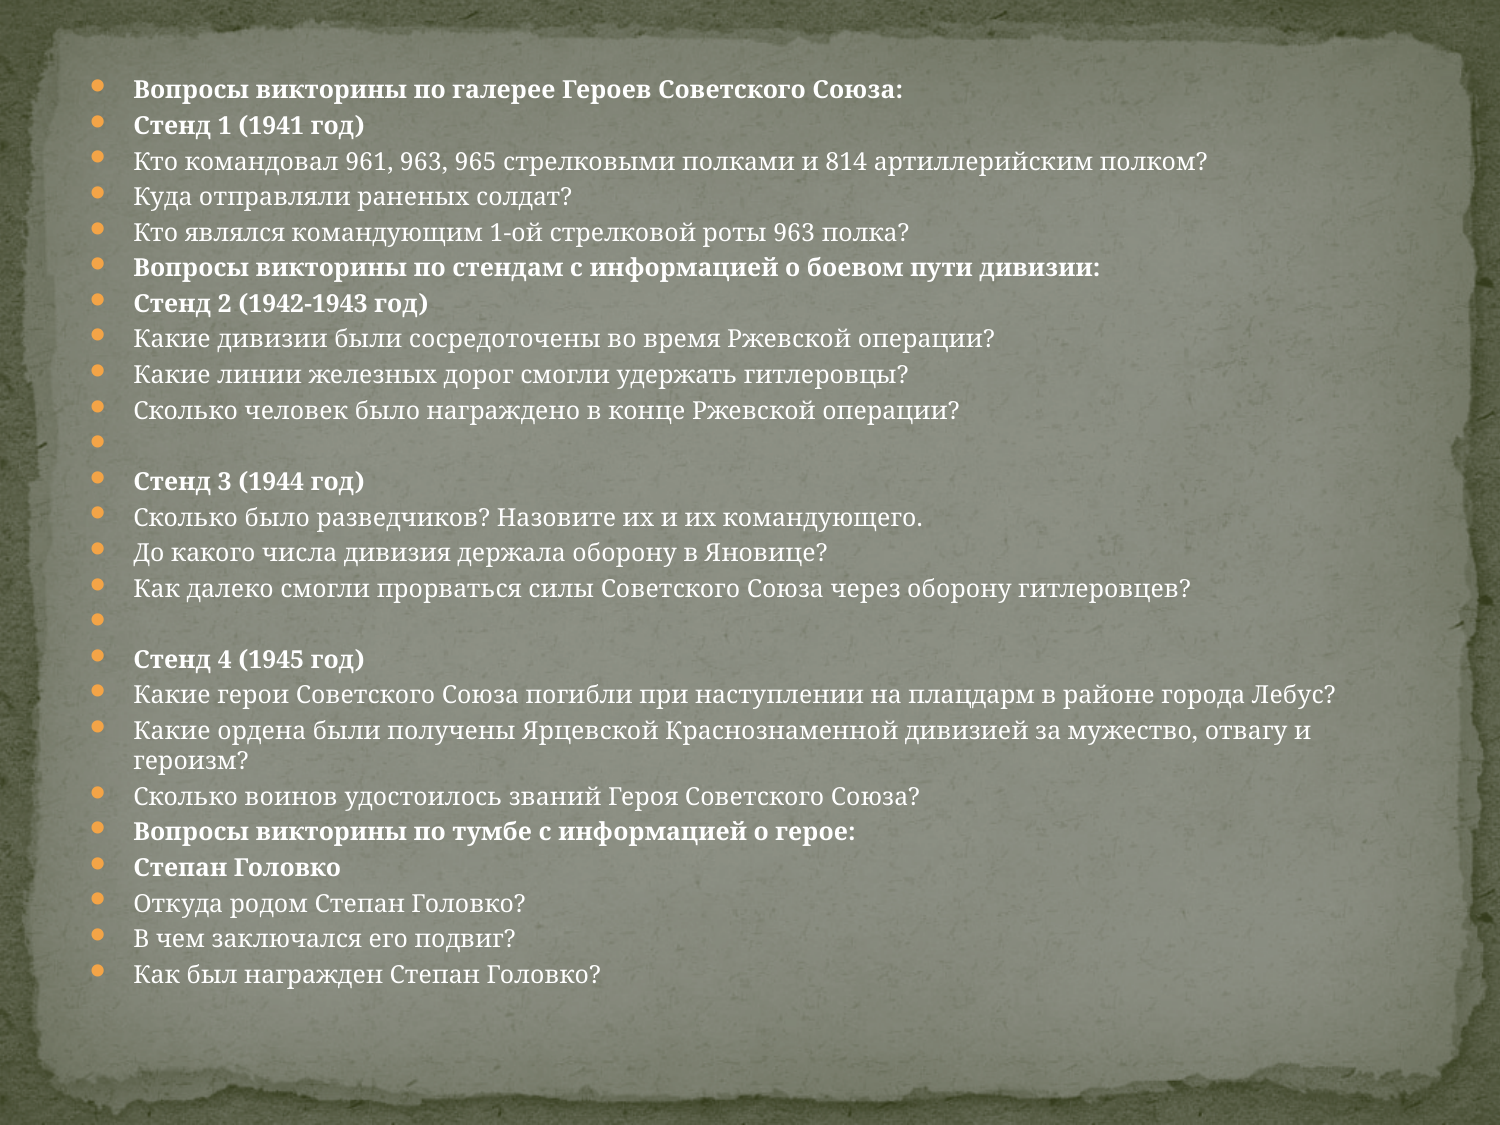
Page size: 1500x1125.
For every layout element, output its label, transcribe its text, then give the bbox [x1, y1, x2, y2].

list Вопросы викторины по галерее Героев Советского Союза: Стенд 1 (1941 год) Кто командовал 961, 963, 965 стрелковыми полками и 814 артиллерийским полком? Куда отправляли раненых солдат? Кто являлся командующим 1-ой стрелковой роты 963 полка? Вопросы викторины по стендам с информацией о боевом пути дивизии: Стенд 2 (1942-1943 год) Какие дивизии были сосредоточены во время Ржевской операции? Какие линии железных дорог смогли удержать гитлеровцы? Сколько человек было награждено в конце Ржевской операции? Стенд 3 (1944 год) Сколько было разведчиков? Назовите их и их командующего. До какого числа дивизия держала оборону в Яновице? Как далеко смогли прорваться силы Советского Союза через оборону гитлеровцев? Стенд 4 (1945 год) Какие герои Советского Союза погибли при наступлении на плацдарм в районе города Лебус? Какие ордена были получены Ярцевской Краснознаменной дивизией за мужество, отвагу и героизм? Сколько воинов удостоилось званий Героя Советского Союза? Вопросы викторины по тумбе с информацией о герое: Степан Головко Откуда родом Степан Головко? В чем заключался его подвиг? Как был награжден Степан Головко? [75, 66, 1425, 1000]
